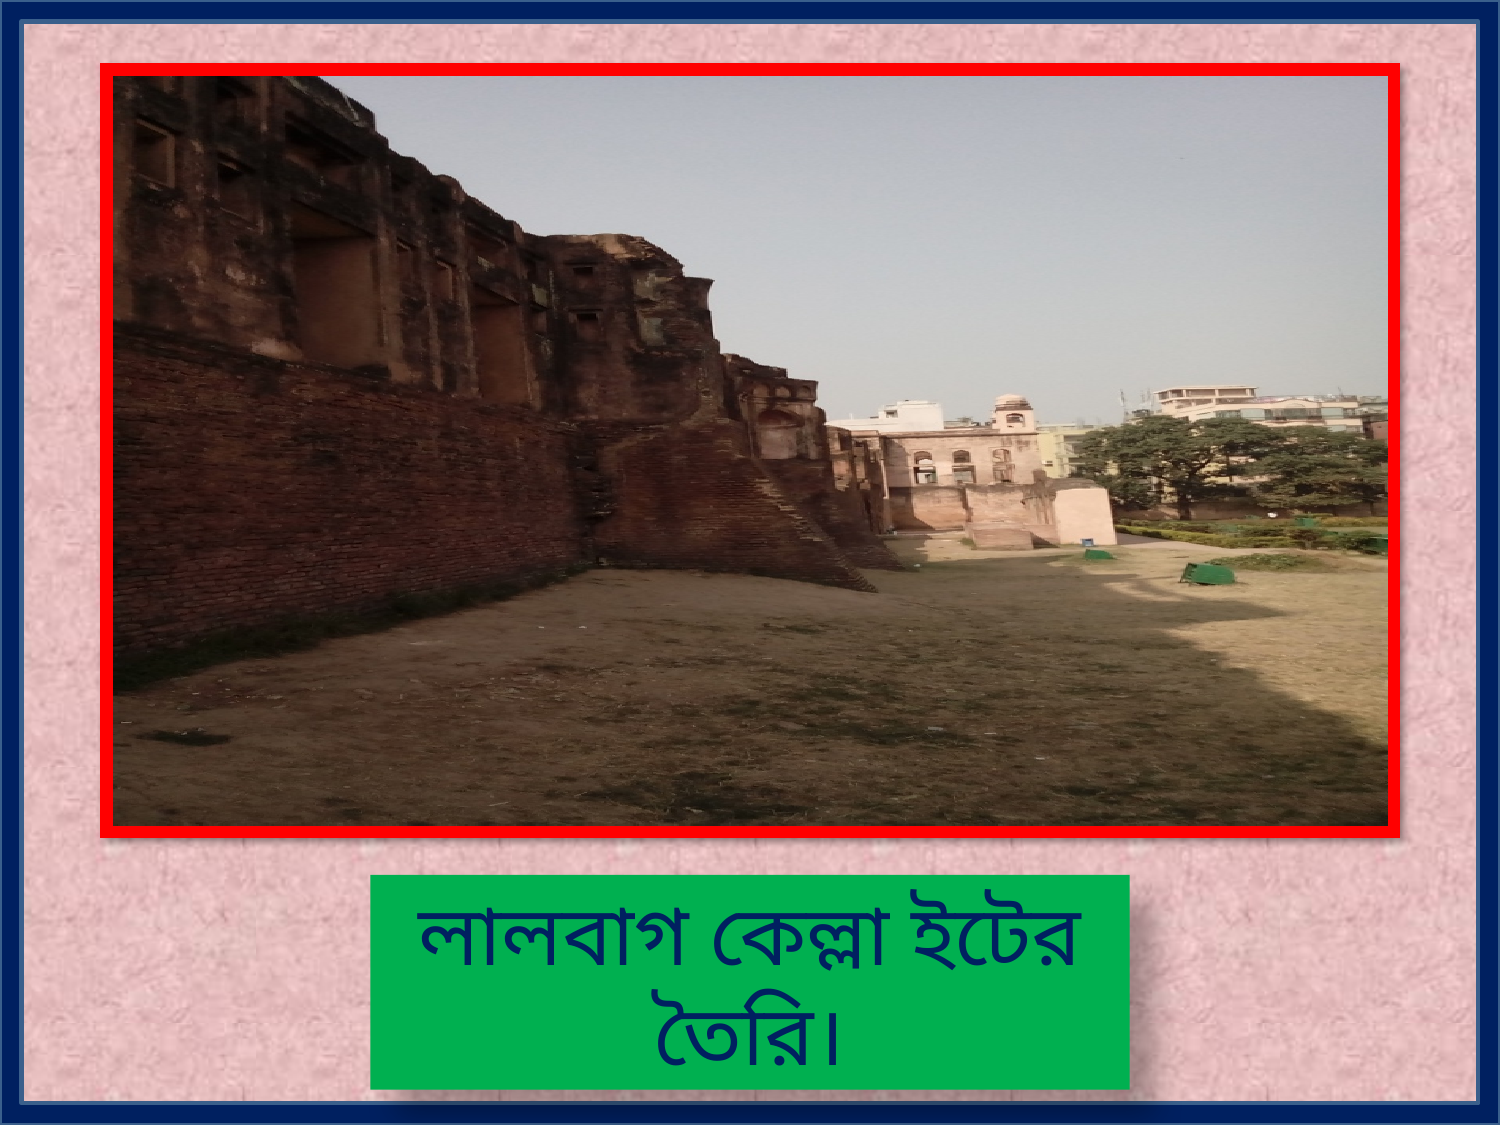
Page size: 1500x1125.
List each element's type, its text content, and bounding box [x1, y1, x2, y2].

picture [24, 24, 1476, 1101]
text_box লালবাগ কেল্লা ইটের তৈরি। [370, 874, 1130, 1090]
text_box [0, 0, 1500, 1125]
